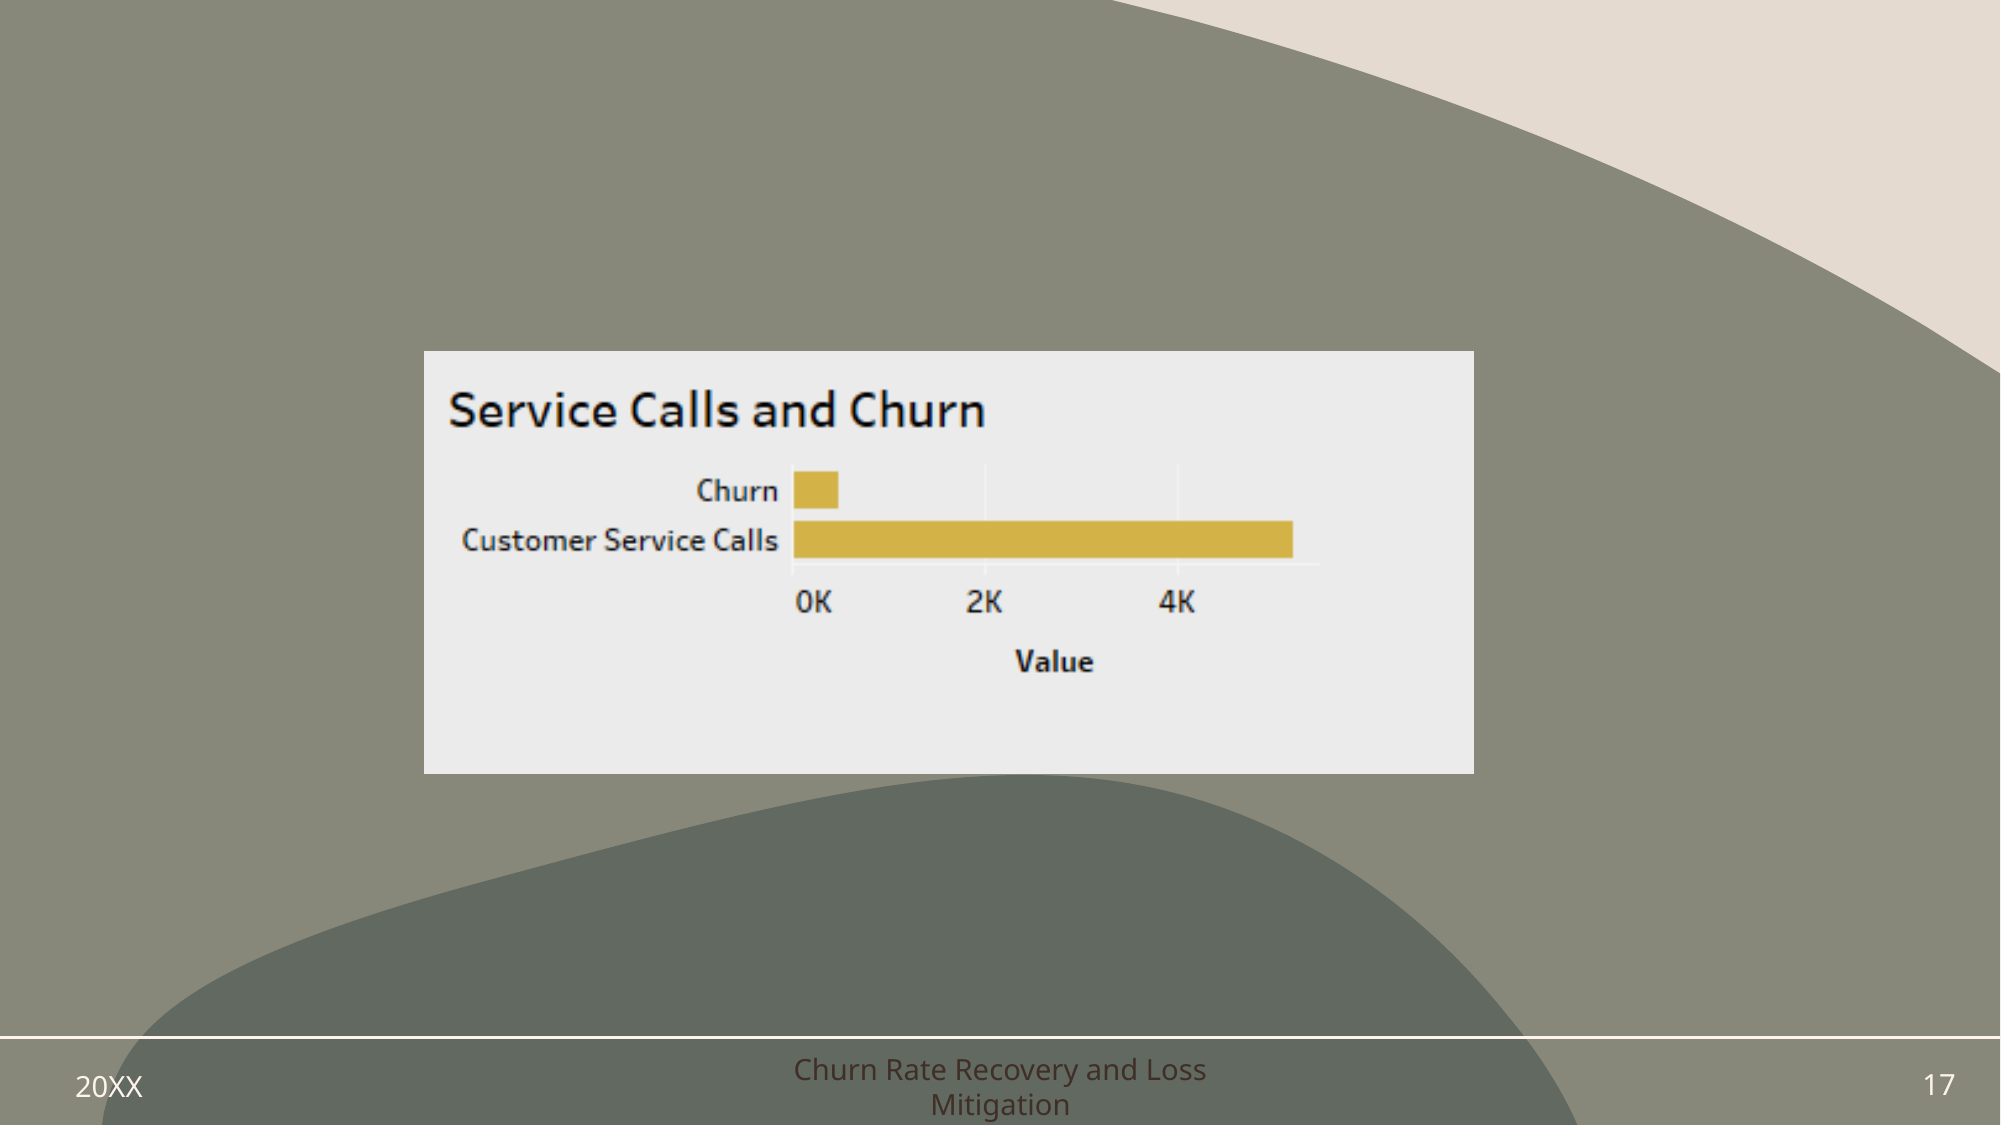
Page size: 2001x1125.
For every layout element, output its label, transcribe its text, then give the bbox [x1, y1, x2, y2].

slide_number 20XX [60, 1060, 222, 1112]
footer Churn Rate Recovery and Loss Mitigation [718, 1060, 1283, 1112]
slide_number 17 [1808, 1060, 1971, 1112]
picture [424, 351, 1474, 774]
